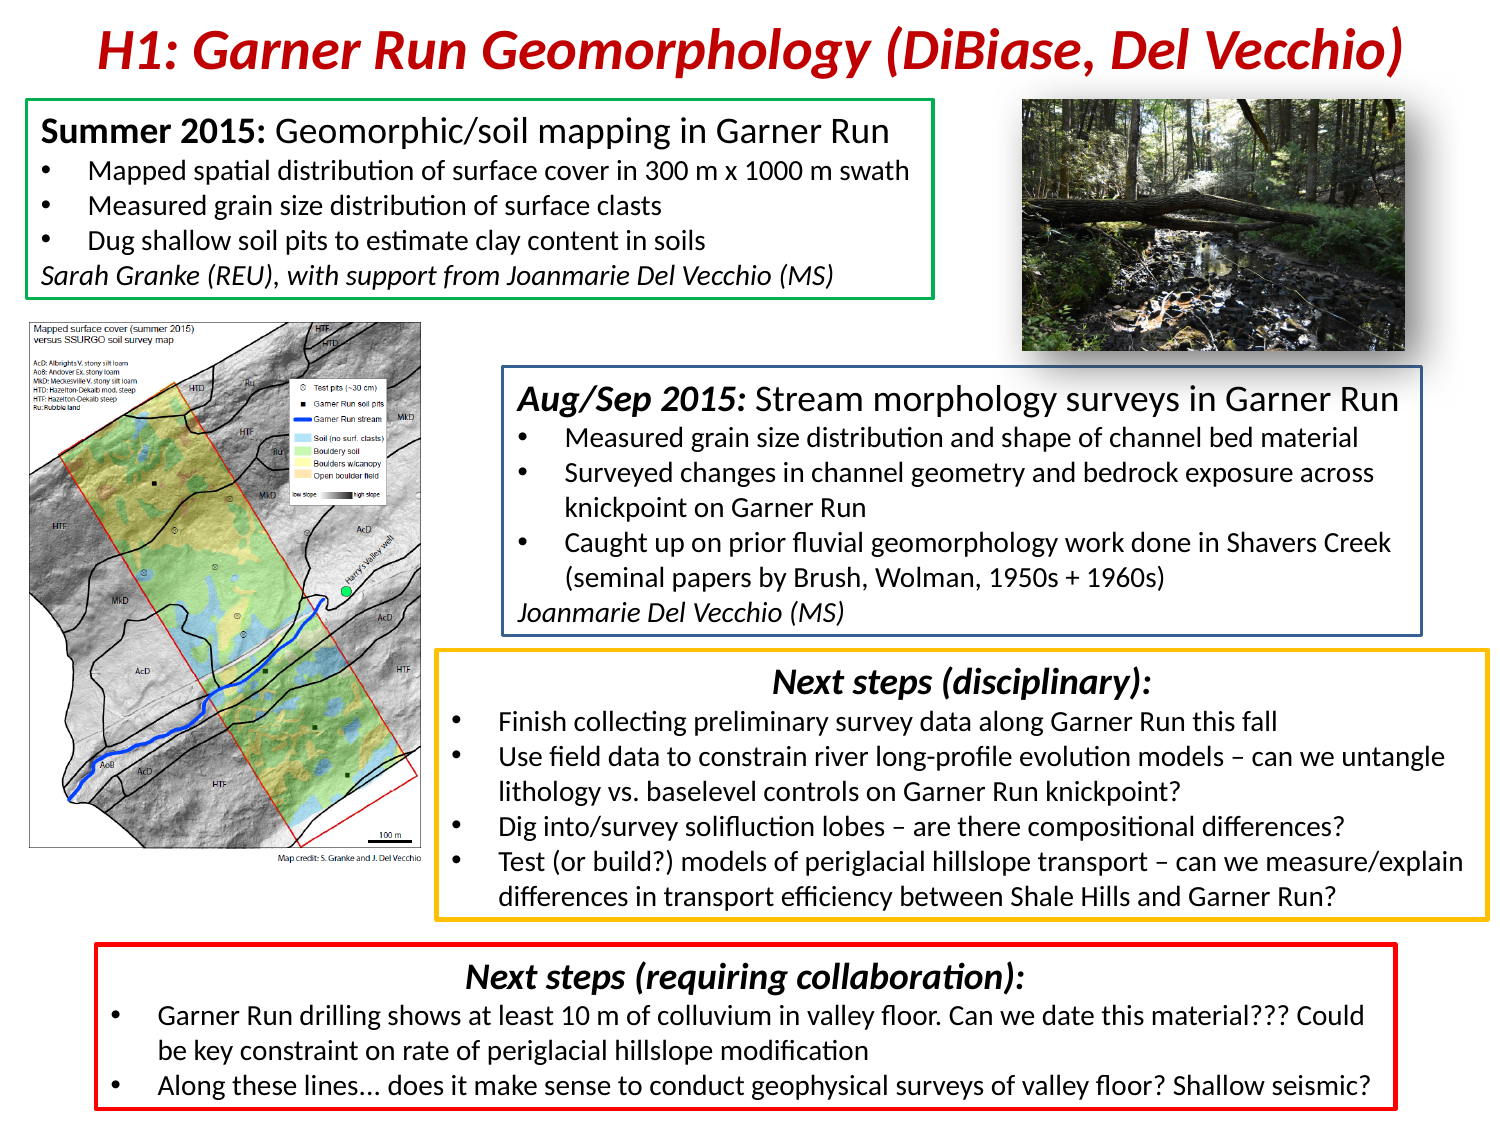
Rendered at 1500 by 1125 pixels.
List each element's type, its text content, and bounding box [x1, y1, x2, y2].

text_box Next steps (requiring collaboration): Garner Run drilling shows at least 10 m of colluvium in valley floor. Can we date this material??? Could be key constraint on rate of periglacial hillslope modification Along these lines... does it make sense to conduct geophysical surveys of valley floor? Shallow seismic? [95, 944, 1396, 1109]
text_box H1: Garner Run Geomorphology (DiBiase, Del Vecchio) [82, 4, 1421, 89]
text_box Summer 2015: Geomorphic/soil mapping in Garner Run Mapped spatial distribution of surface cover in 300 m x 1000 m swath Measured grain size distribution of surface clasts Dug shallow soil pits to estimate clay content in soils Sarah Granke (REU), with support from Joanmarie Del Vecchio (MS) [26, 99, 500, 299]
picture [25, 319, 424, 865]
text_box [502, 98, 1422, 640]
text_box Next steps (disciplinary): Finish collecting preliminary survey data along Garner Run this fall Use field data to constrain river long-profile evolution models – can we untangle lithology vs. baselevel controls on Garner Run knickpoint? Dig into/survey solifluction lobes – are there compositional differences? Test (or build?) models of periglacial hillslope transport – can we measure/explain differences in transport efficiency between Shale Hills and Garner Run? [436, 649, 1488, 920]
